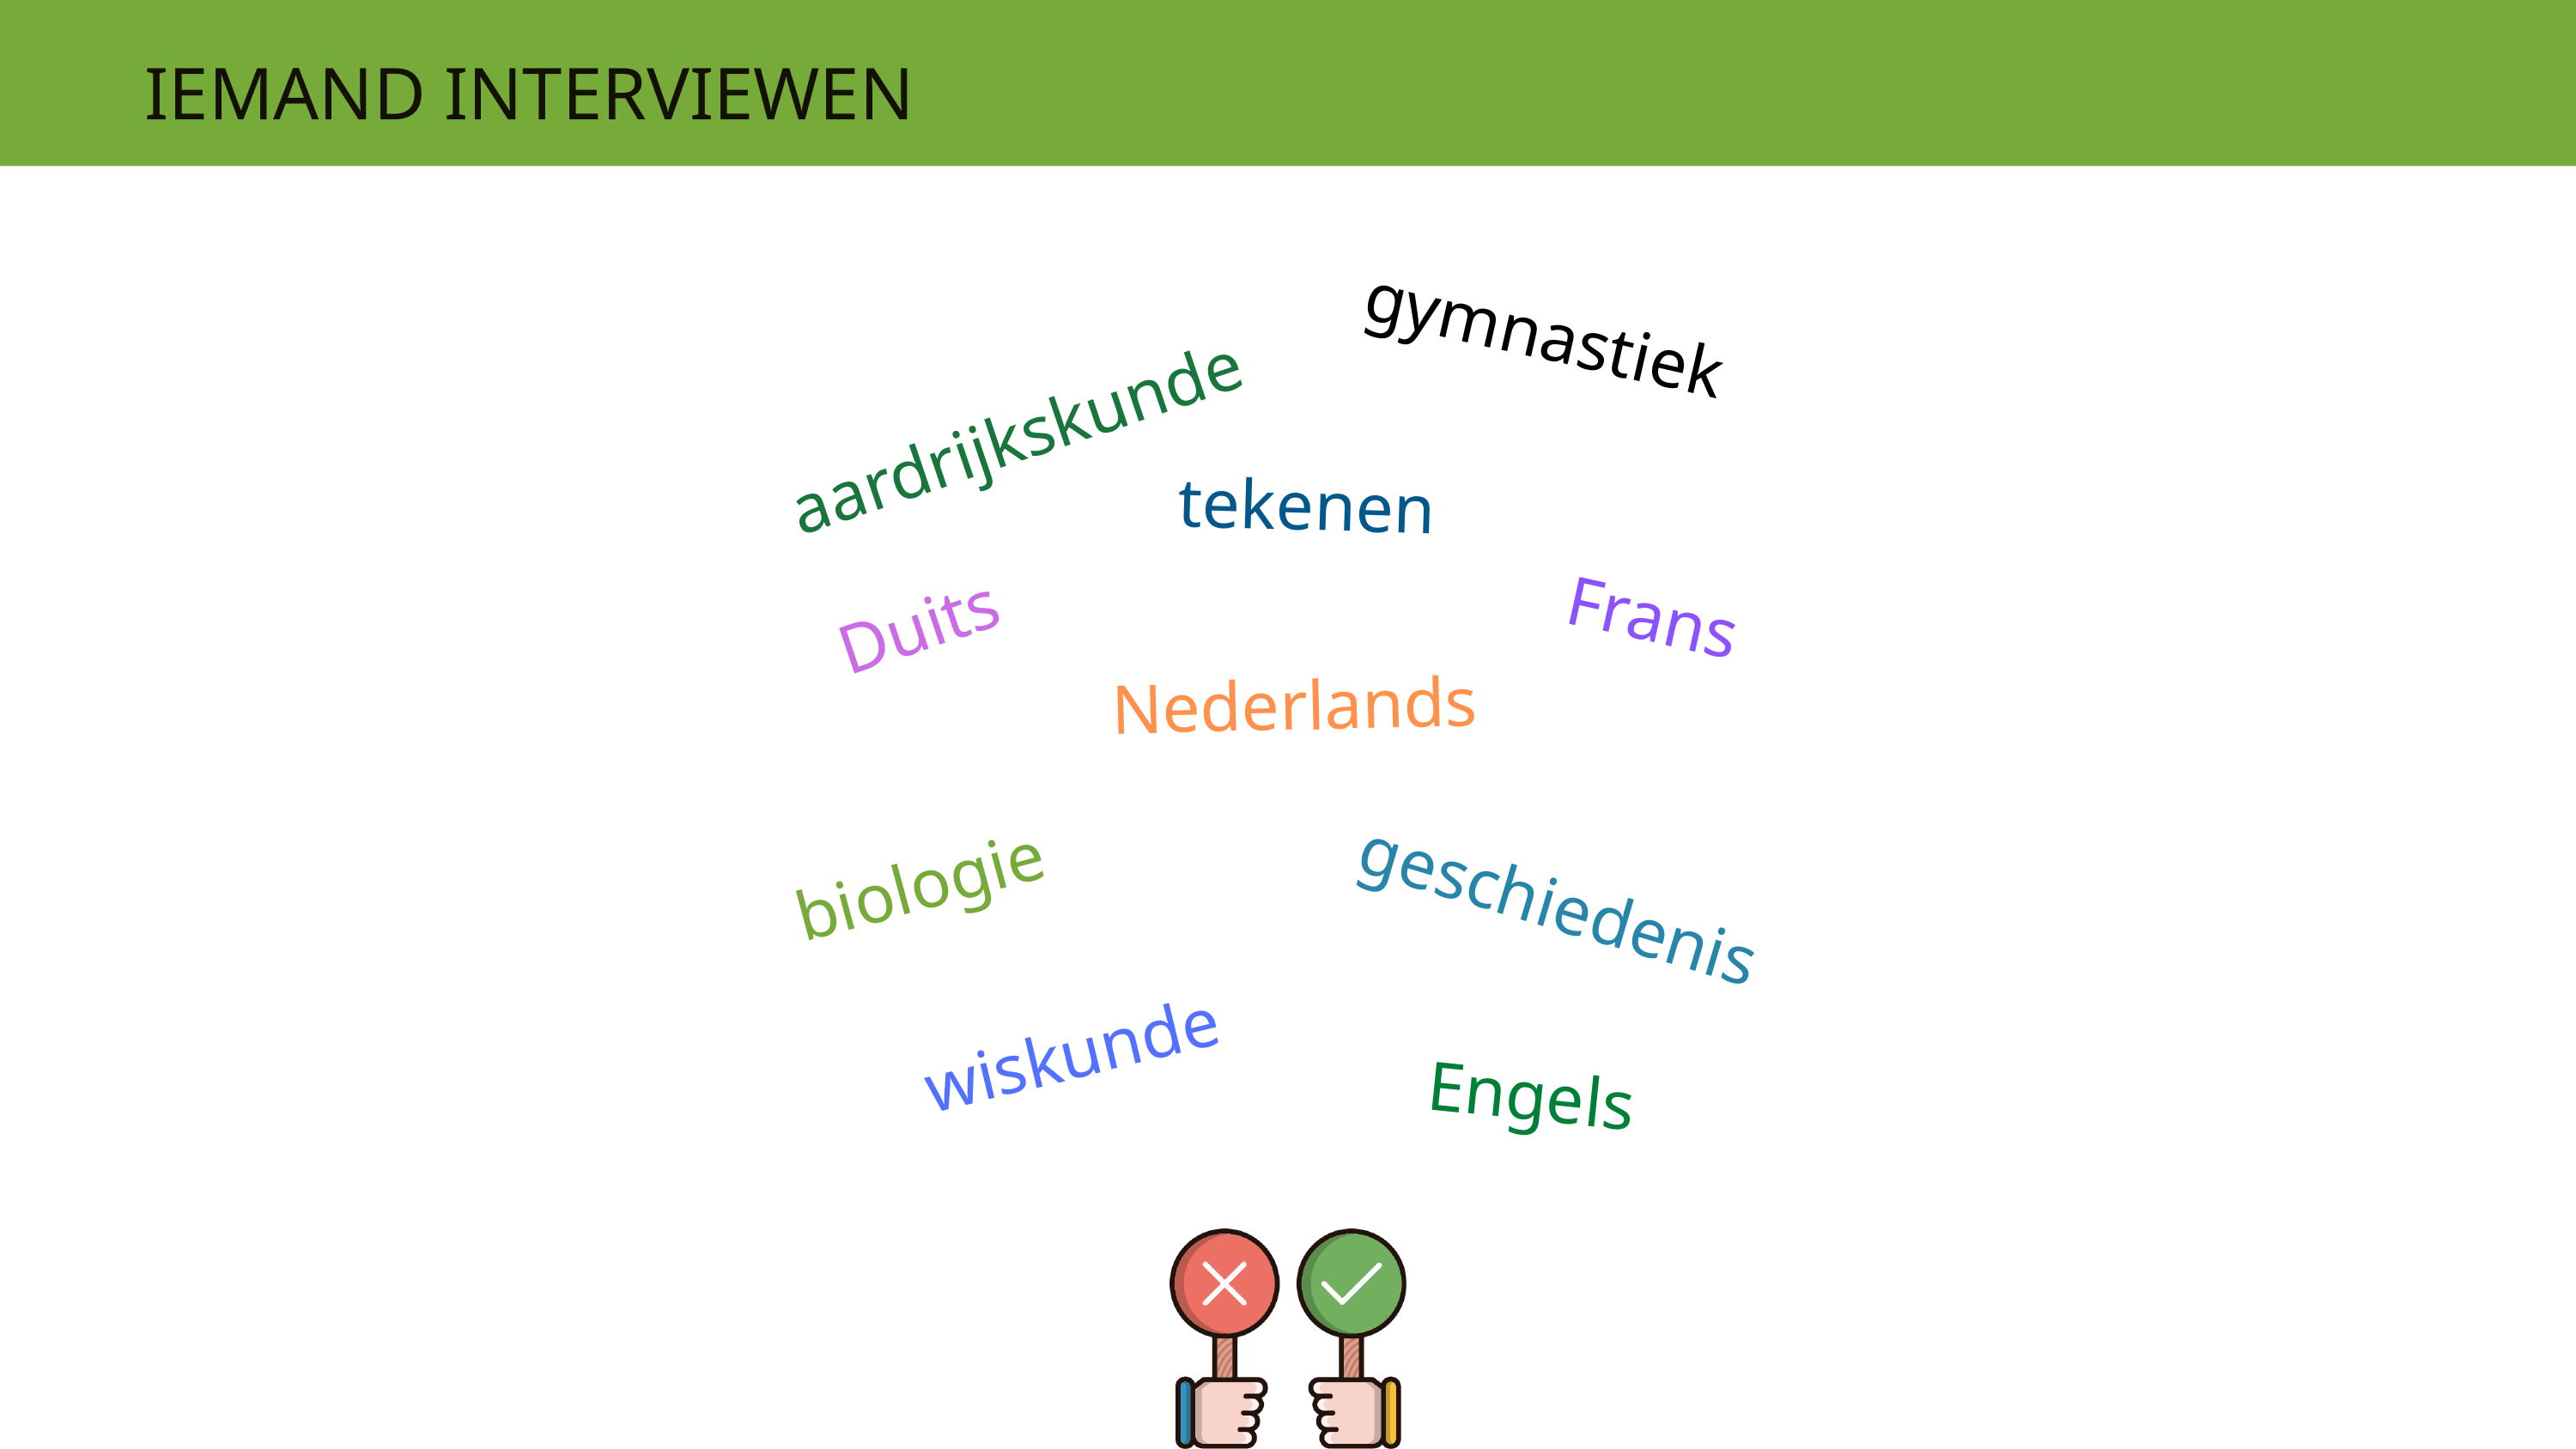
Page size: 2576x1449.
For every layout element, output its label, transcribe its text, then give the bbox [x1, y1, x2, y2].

text_box aardrijkskunde [624, 294, 1395, 597]
text_box biologie [526, 707, 1304, 1024]
picture [1170, 1228, 1406, 1449]
text_box tekenen [919, 415, 1696, 555]
text_box Frans [1267, 543, 2048, 739]
text_box Duits [527, 533, 1281, 787]
text_box geschiedenis [1221, 743, 1952, 1053]
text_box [0, 0, 2576, 167]
text_box Nederlands [906, 616, 1682, 753]
text_box Engels [1142, 977, 1924, 1173]
text_box gymnastiek [1159, 176, 1940, 458]
text_box wiskunde [677, 885, 1457, 1183]
